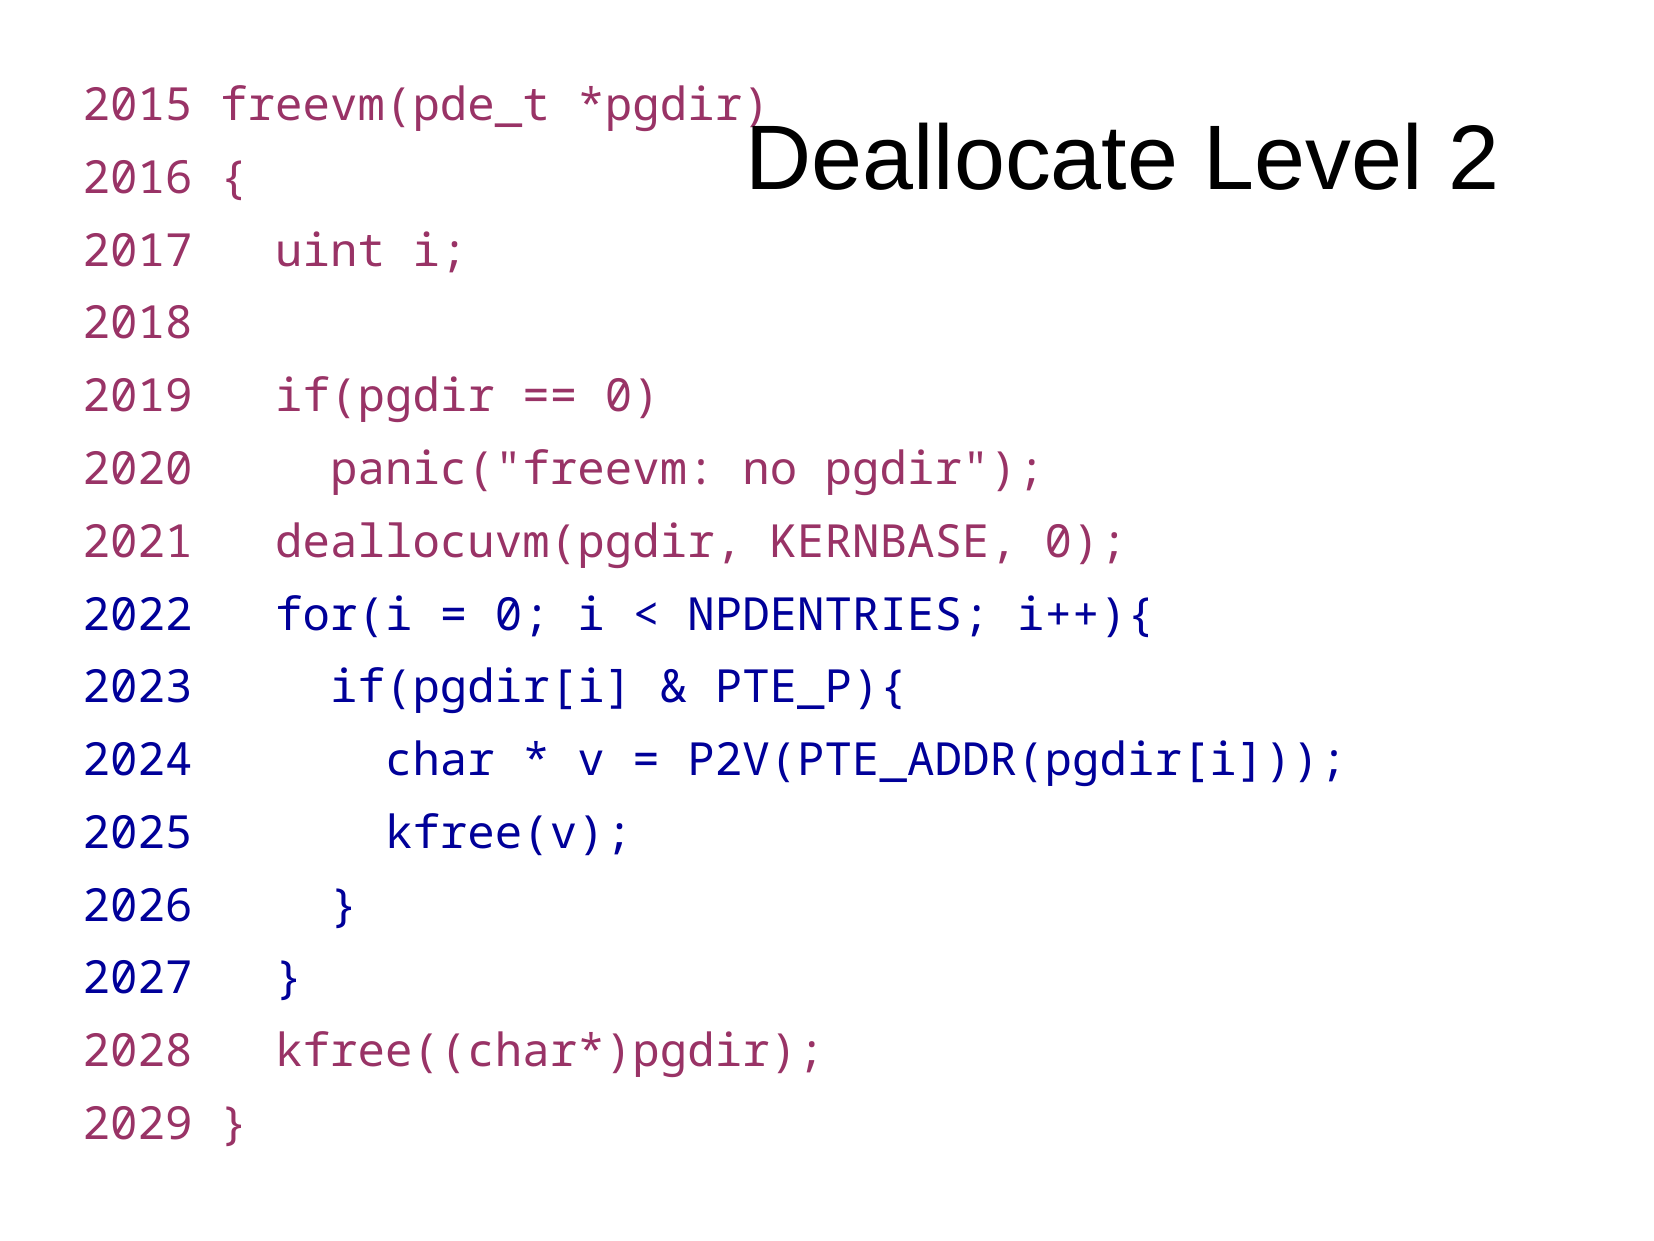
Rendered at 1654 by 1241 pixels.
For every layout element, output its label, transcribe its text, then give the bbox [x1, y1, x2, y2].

list 2015 freevm(pde_t *pgdir) 2016 { 2017 uint i; 2018 2019 if(pgdir == 0) 2020 panic("freevm: no pgdir"); 2021 deallocuvm(pgdir, KERNBASE, 0); 2022 for(i = 0; i < NPDENTRIES; i++){ 2023 if(pgdir[i] & PTE_P){ 2024 char * v = P2V(PTE_ADDR(pgdir[i])); 2025 kfree(v); 2026 } 2027 } 2028 kfree((char*)pgdir); 2029 } [82, 75, 1571, 1163]
title Deallocate Level 2 [675, 49, 1571, 257]
